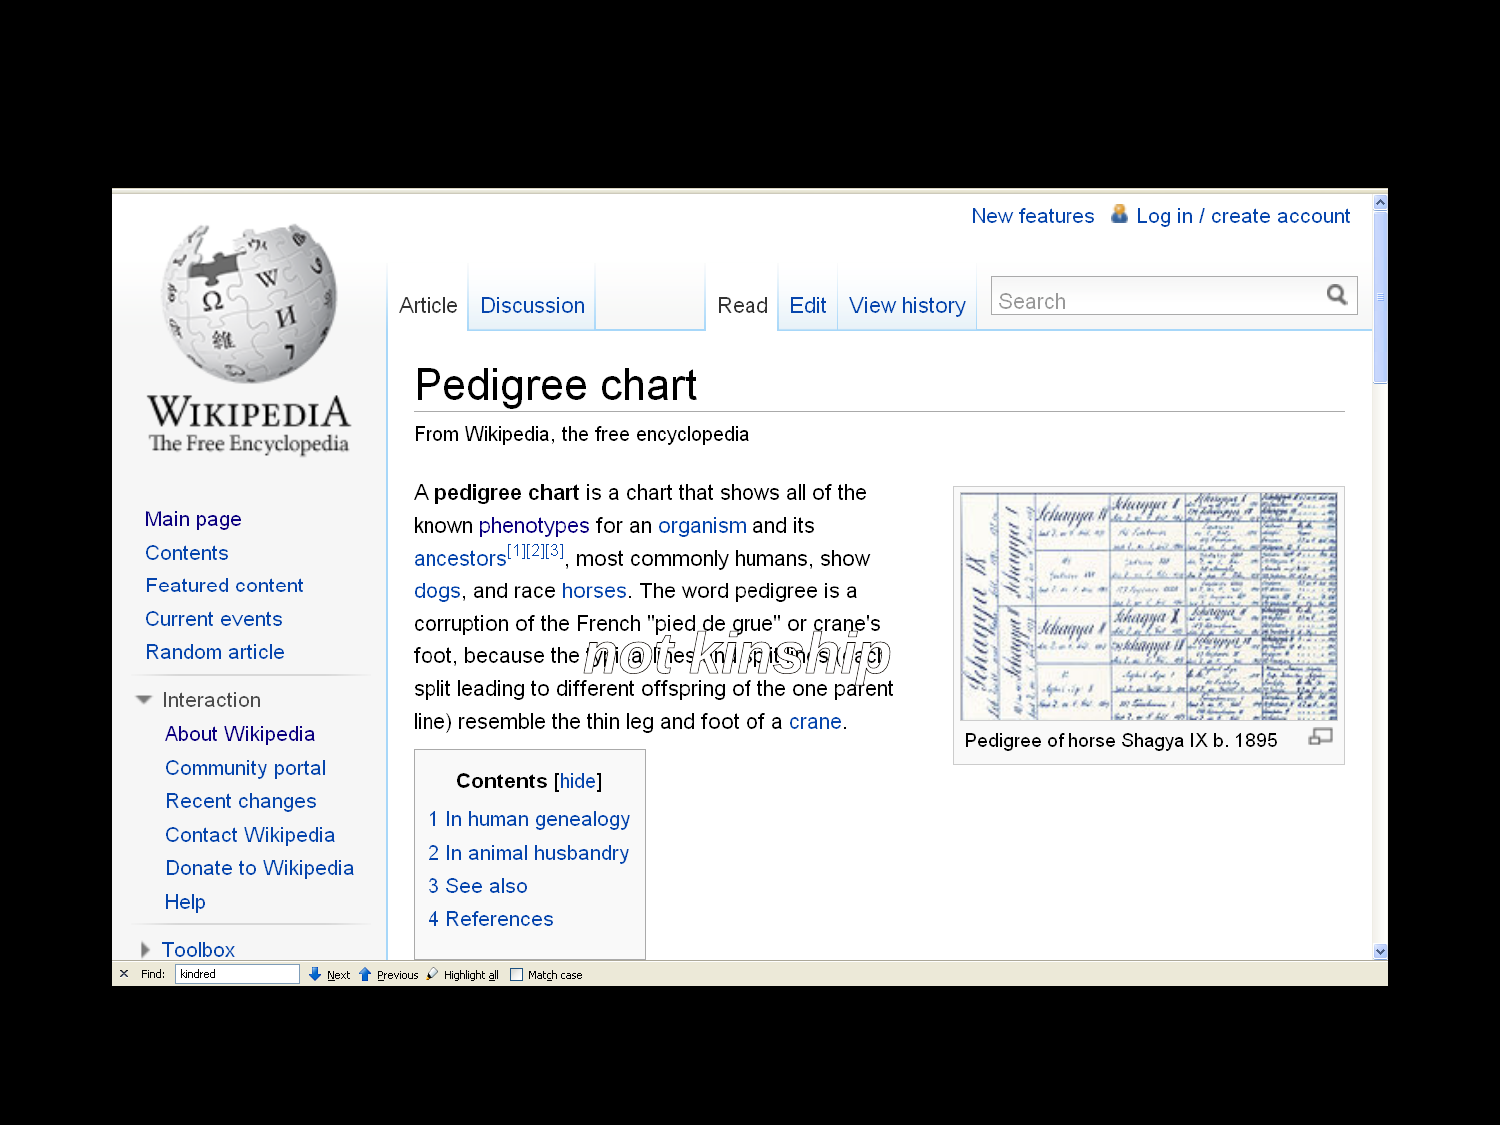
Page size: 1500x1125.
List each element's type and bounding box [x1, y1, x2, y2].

picture [112, 187, 1388, 986]
